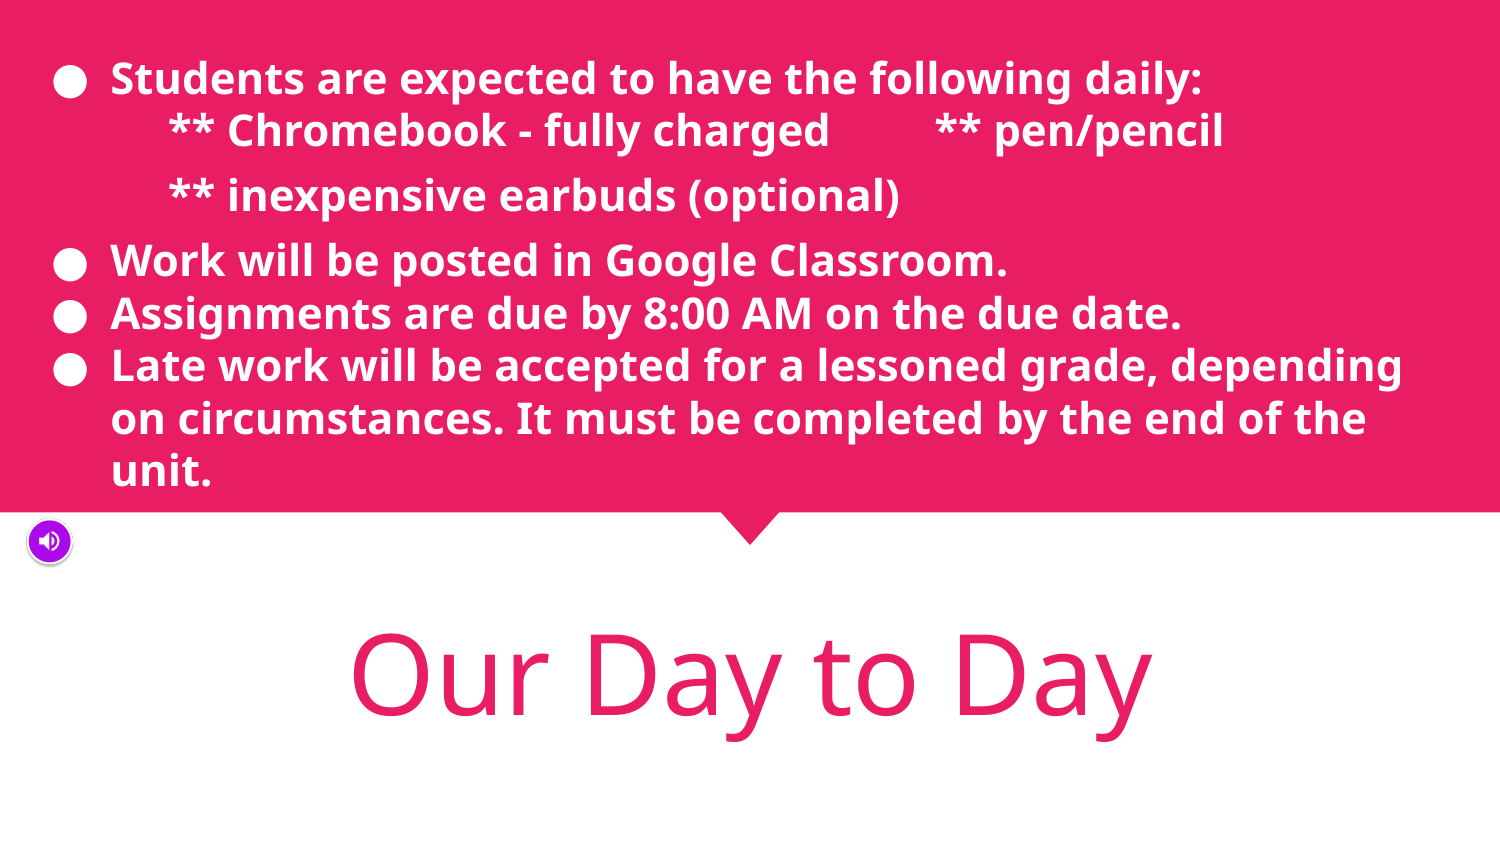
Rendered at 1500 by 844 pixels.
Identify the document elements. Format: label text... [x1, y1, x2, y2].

picture [24, 518, 75, 569]
subtitle Our Day to Day [20, 593, 1481, 765]
title Students are expected to have the following daily: ** Chromebook - fully charged ** pen/pencil ** inexpensive earbuds (optional) Work will be posted in Google Classroom. Assignments are due by 8:00 AM on the due date. Late work will be accepted for a lessoned grade, depending on circumstances. It must be completed by the end of the unit. [20, 27, 1471, 494]
